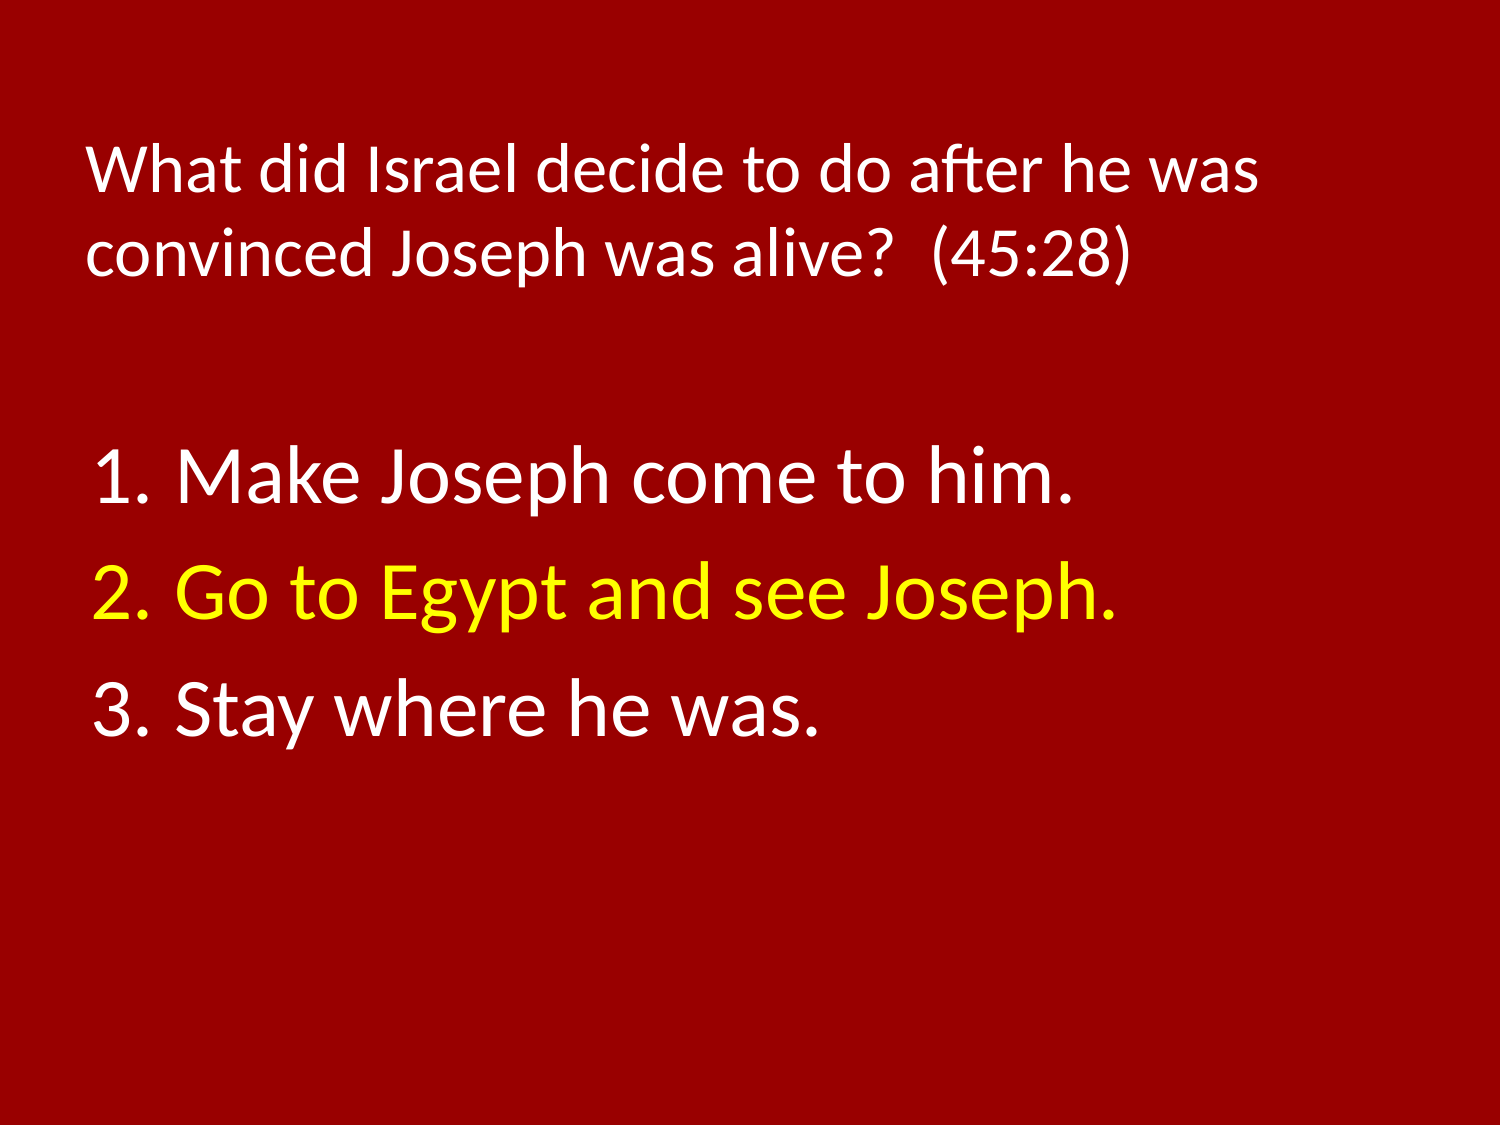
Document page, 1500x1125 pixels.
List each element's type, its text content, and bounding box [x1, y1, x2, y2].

list Make Joseph come to him. Go to Egypt and see Joseph. Stay where he was. [75, 412, 1425, 1005]
title What did Israel decide to do after he was convinced Joseph was alive? (45:28) [70, 112, 1421, 300]
